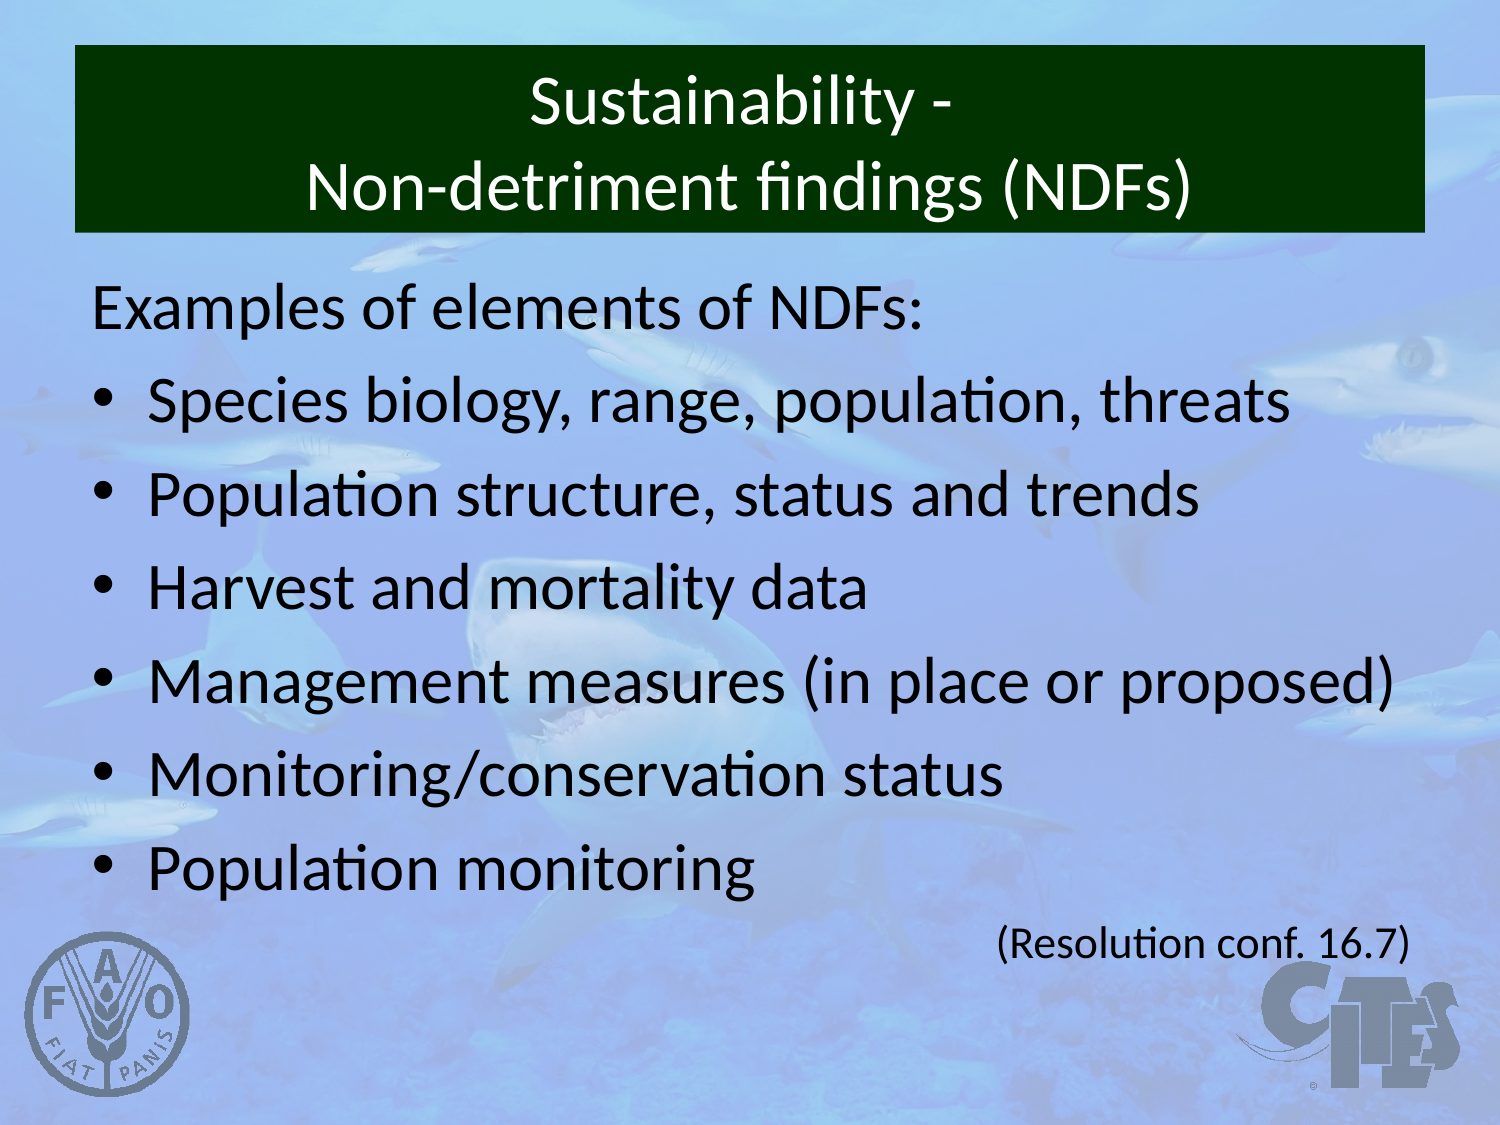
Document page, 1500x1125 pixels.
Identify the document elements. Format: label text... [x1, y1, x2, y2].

title Sustainability - Non-detriment findings (NDFs) [75, 45, 1425, 233]
list Examples of elements of NDFs: Species biology, range, population, threats Population structure, status and trends Harvest and mortality data Management measures (in place or proposed) Monitoring/conservation status Population monitoring (Resolution conf. 16.7) [76, 255, 1427, 1047]
